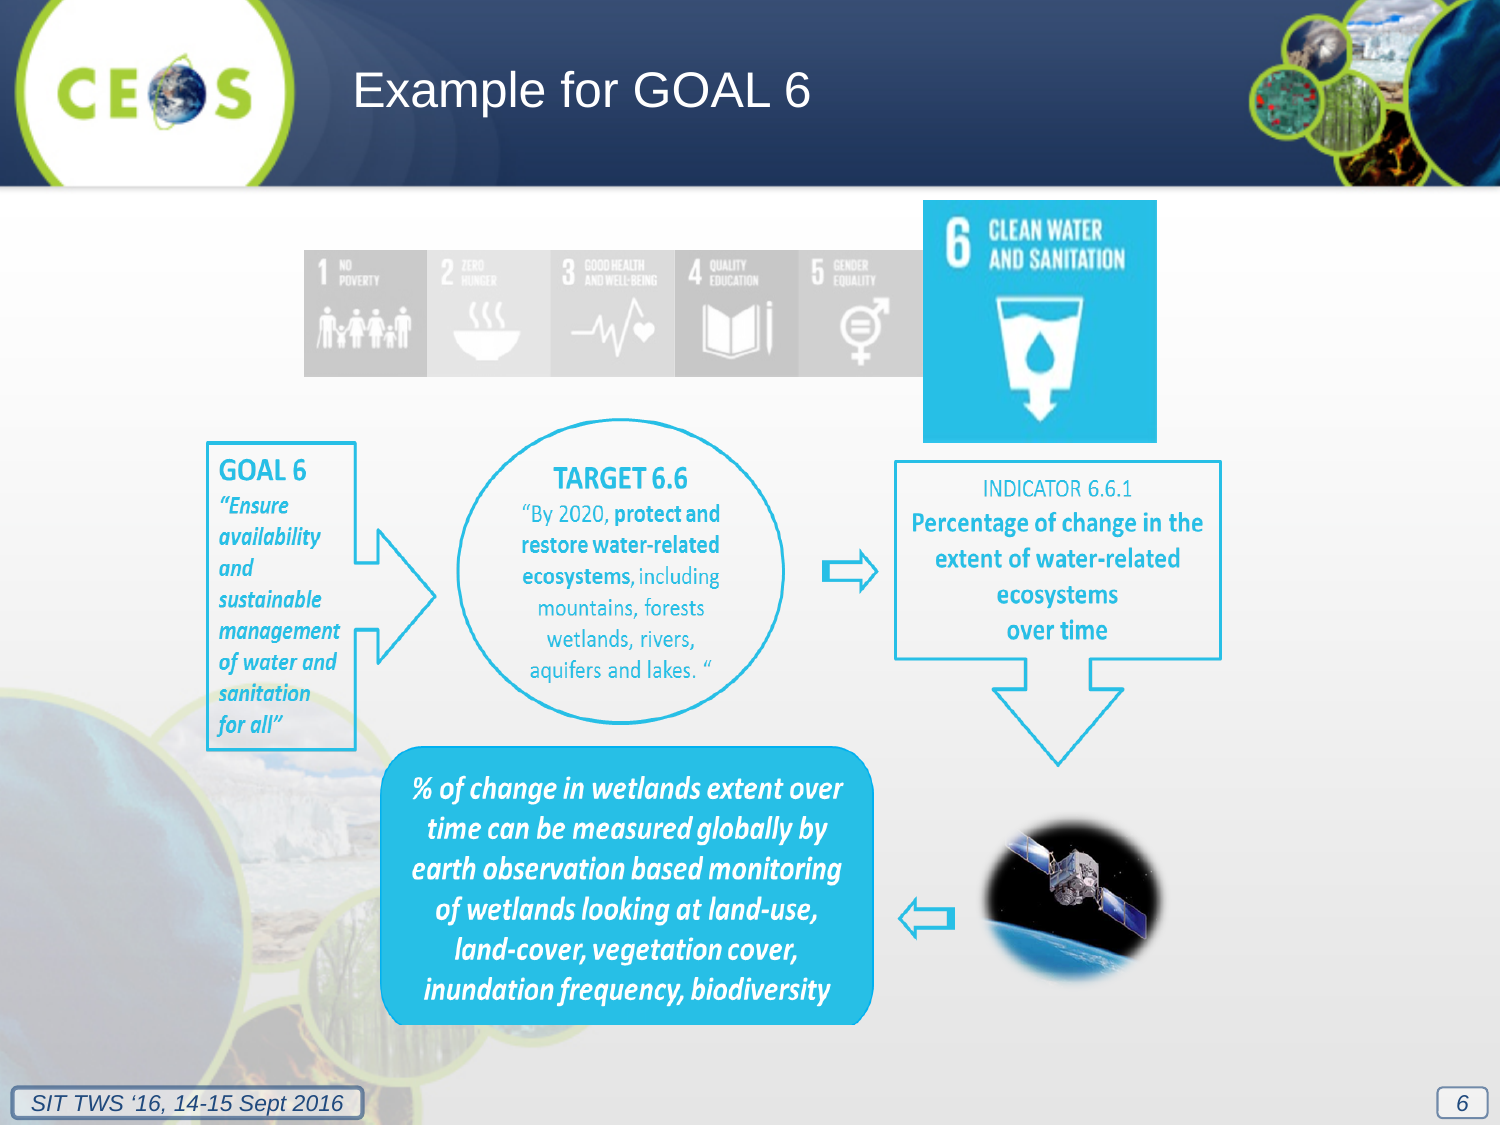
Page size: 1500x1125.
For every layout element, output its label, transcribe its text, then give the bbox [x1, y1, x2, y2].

picture [0, 0, 1500, 1125]
list Example for GOAL 6 [337, 50, 1150, 138]
slide_number 6 [1436, 1086, 1489, 1120]
